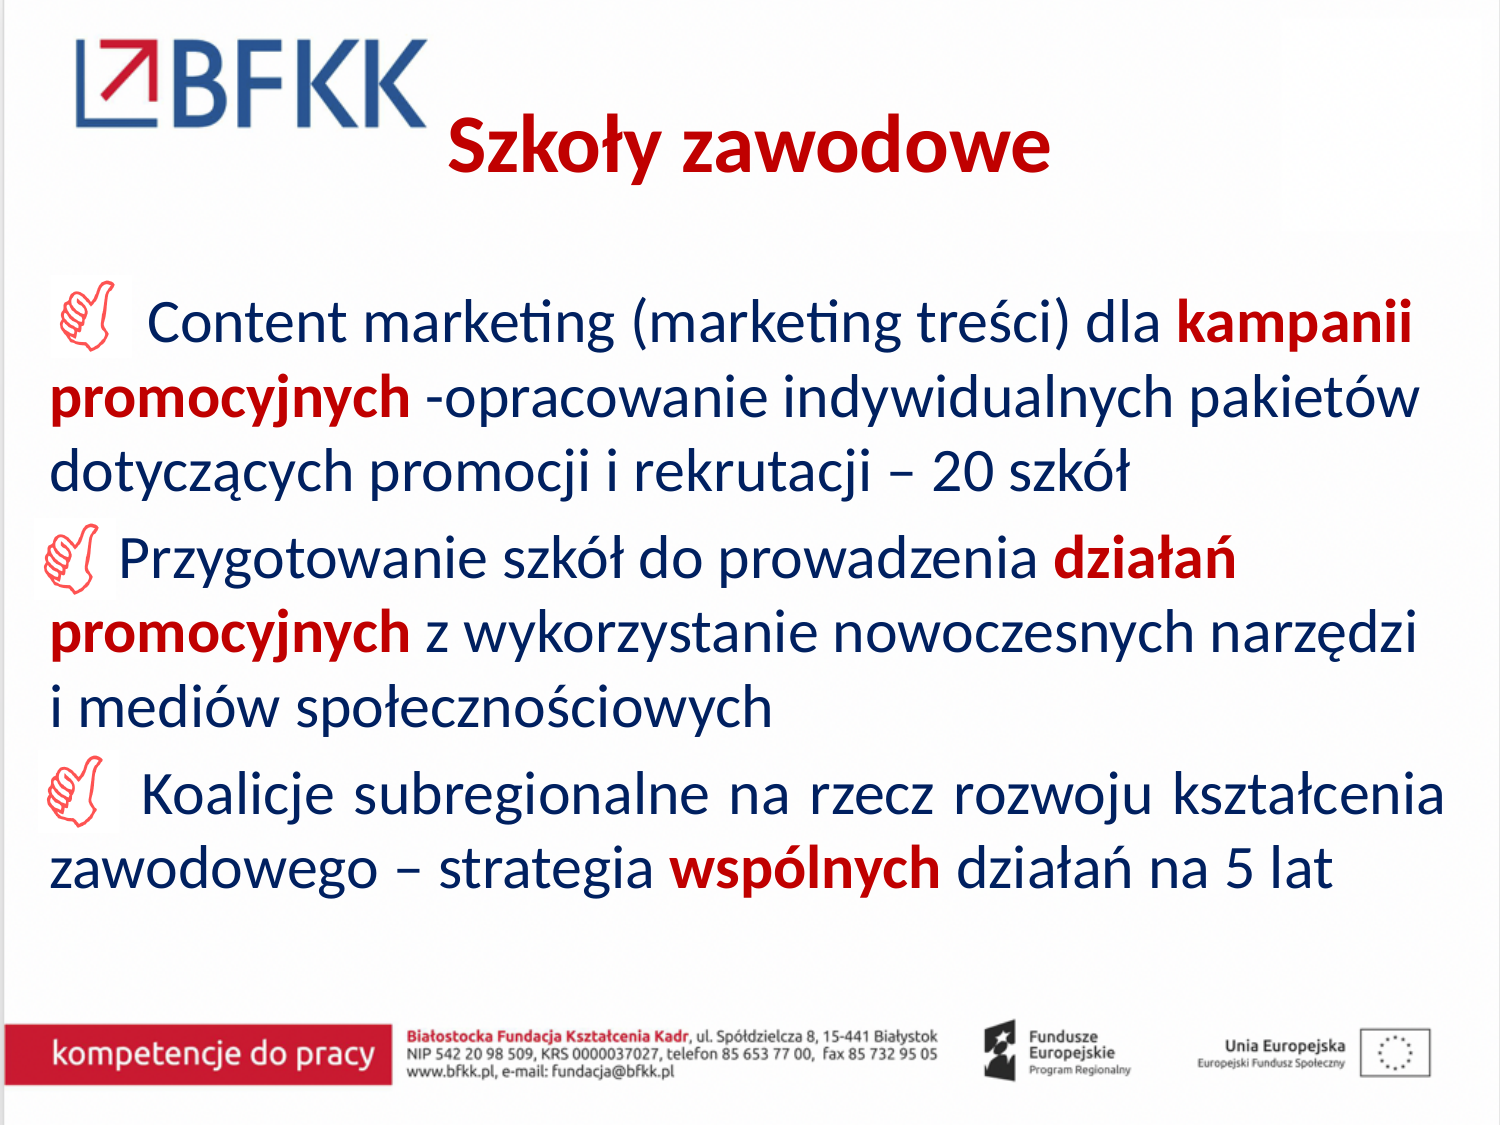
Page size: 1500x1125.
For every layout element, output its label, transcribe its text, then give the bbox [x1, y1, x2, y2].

title Szkoły zawodowe [75, 45, 1425, 233]
list Content marketing (marketing treści) dla kampanii promocyjnych -opracowanie indywidualnych pakietów dotyczących promocji i rekrutacji – 20 szkół Przygotowanie szkół do prowadzenia działań promocyjnych z wykorzystanie nowoczesnych narzędzi i mediów społecznościowych Koalicje subregionalne na rzecz rozwoju kształcenia zawodowego – strategia wspólnych działań na 5 lat [34, 273, 1463, 1016]
picture [0, 0, 1500, 1125]
